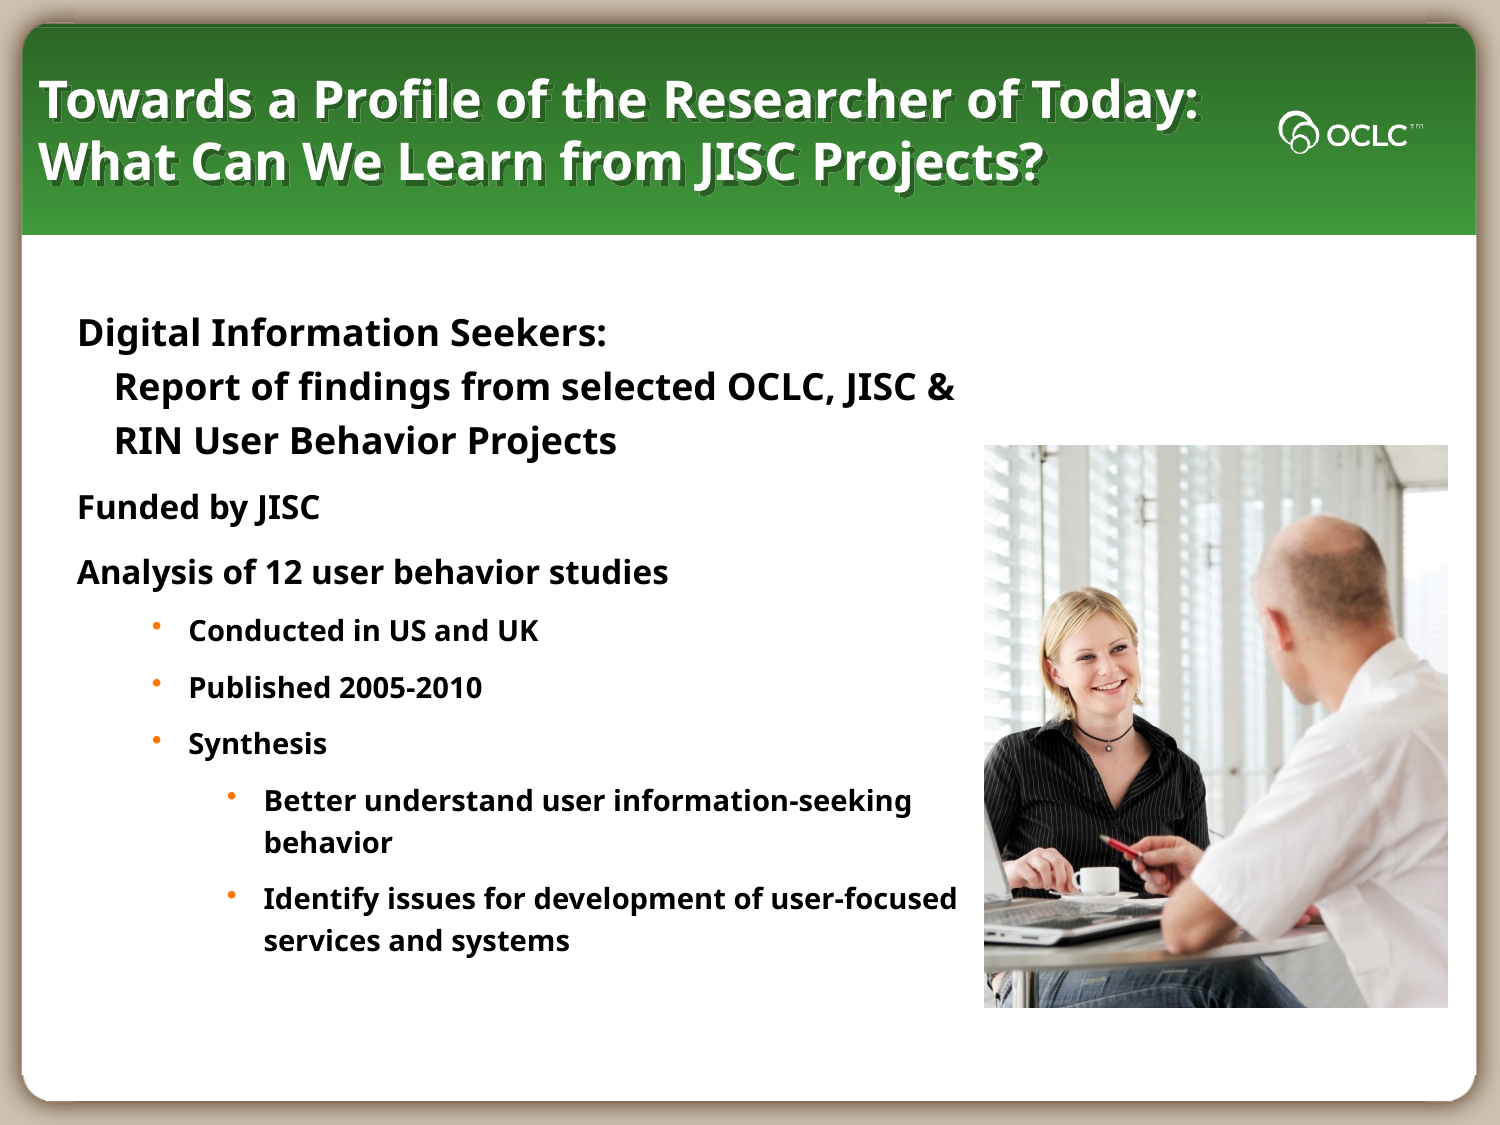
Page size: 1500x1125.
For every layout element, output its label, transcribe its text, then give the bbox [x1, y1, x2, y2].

picture [0, 0, 1500, 1125]
list Digital Information Seekers: Report of findings from selected OCLC, JISC & RIN User Behavior Projects Funded by JISC Analysis of 12 user behavior studies Conducted in US and UK Published 2005-2010 Synthesis Better understand user information-seeking behavior Identify issues for development of user-focused services and systems [74, 299, 962, 1009]
title Towards a Profile of the Researcher of Today: What Can We Learn from JISC Projects? [23, 23, 1359, 235]
